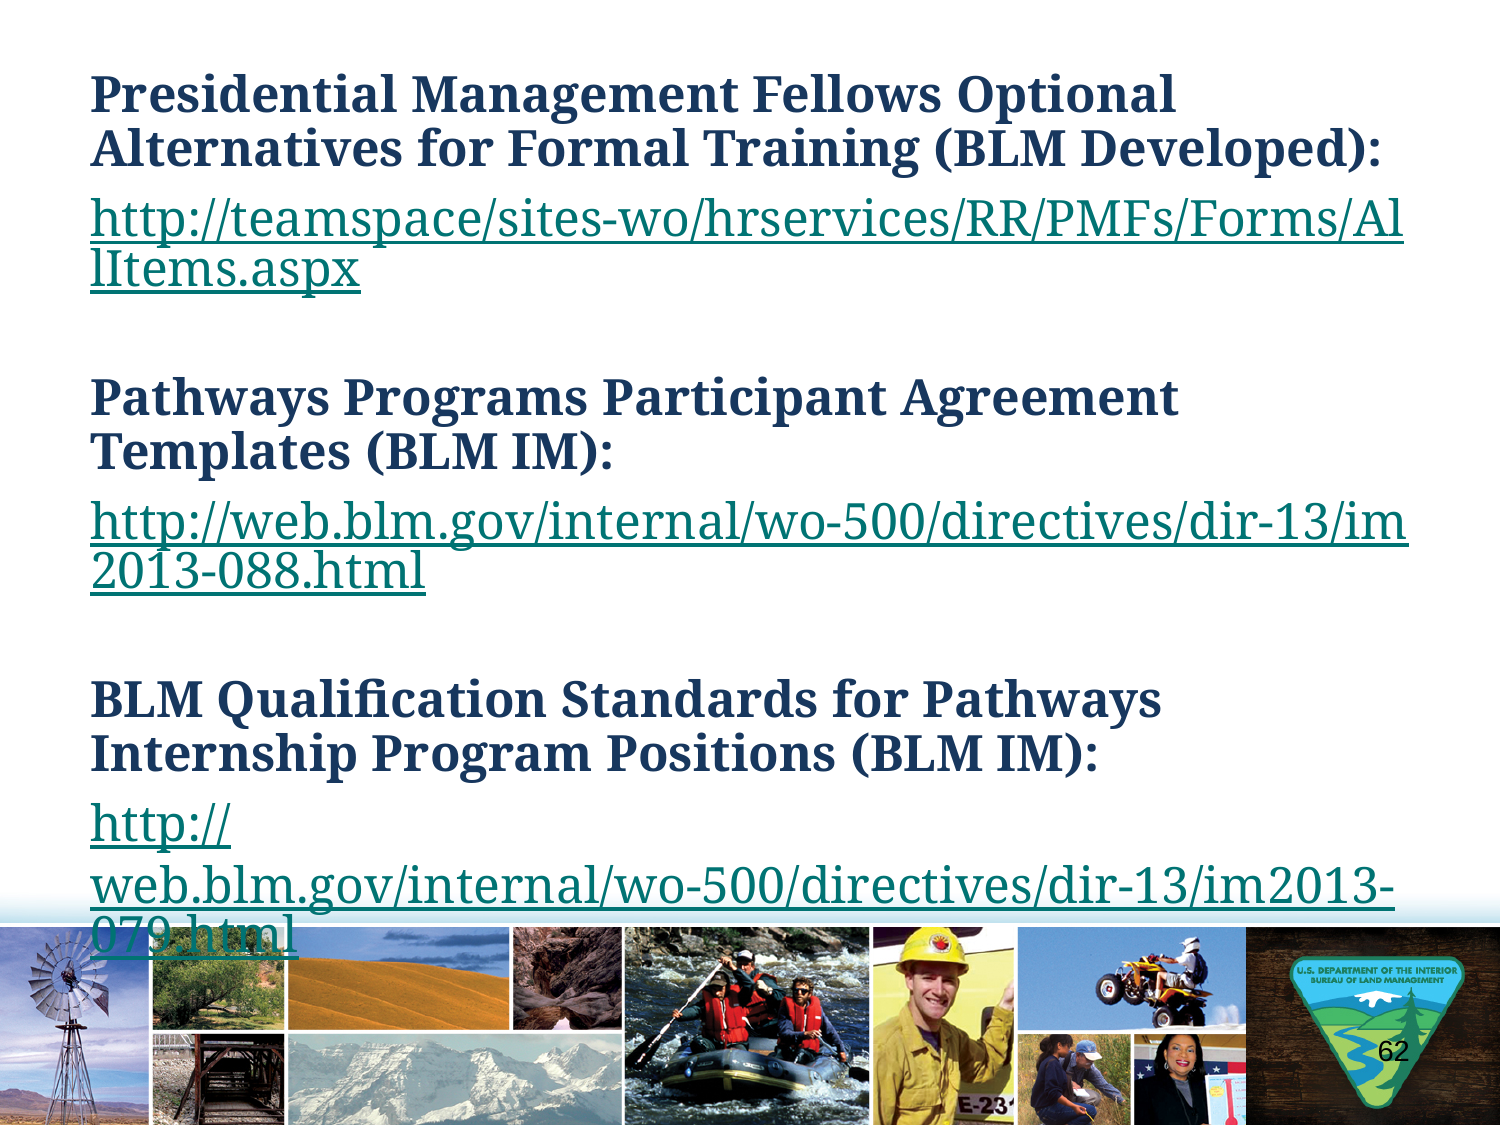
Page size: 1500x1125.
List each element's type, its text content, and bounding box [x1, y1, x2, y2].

picture [0, 0, 1500, 1125]
list Presidential Management Fellows Optional Alternatives for Formal Training (BLM Developed): http://teamspace/sites-wo/hrservices/RR/PMFs/Forms/AllItems.aspx Pathways Programs Participant Agreement Templates (BLM IM): http://web.blm.gov/internal/wo-500/directives/dir-13/im2013-088.html BLM Qualification Standards for Pathways Internship Program Positions (BLM IM): http://web.blm.gov/internal/wo-500/directives/dir-13/im2013-079.html [75, 62, 1425, 887]
slide_number 62 [1074, 1024, 1426, 1103]
